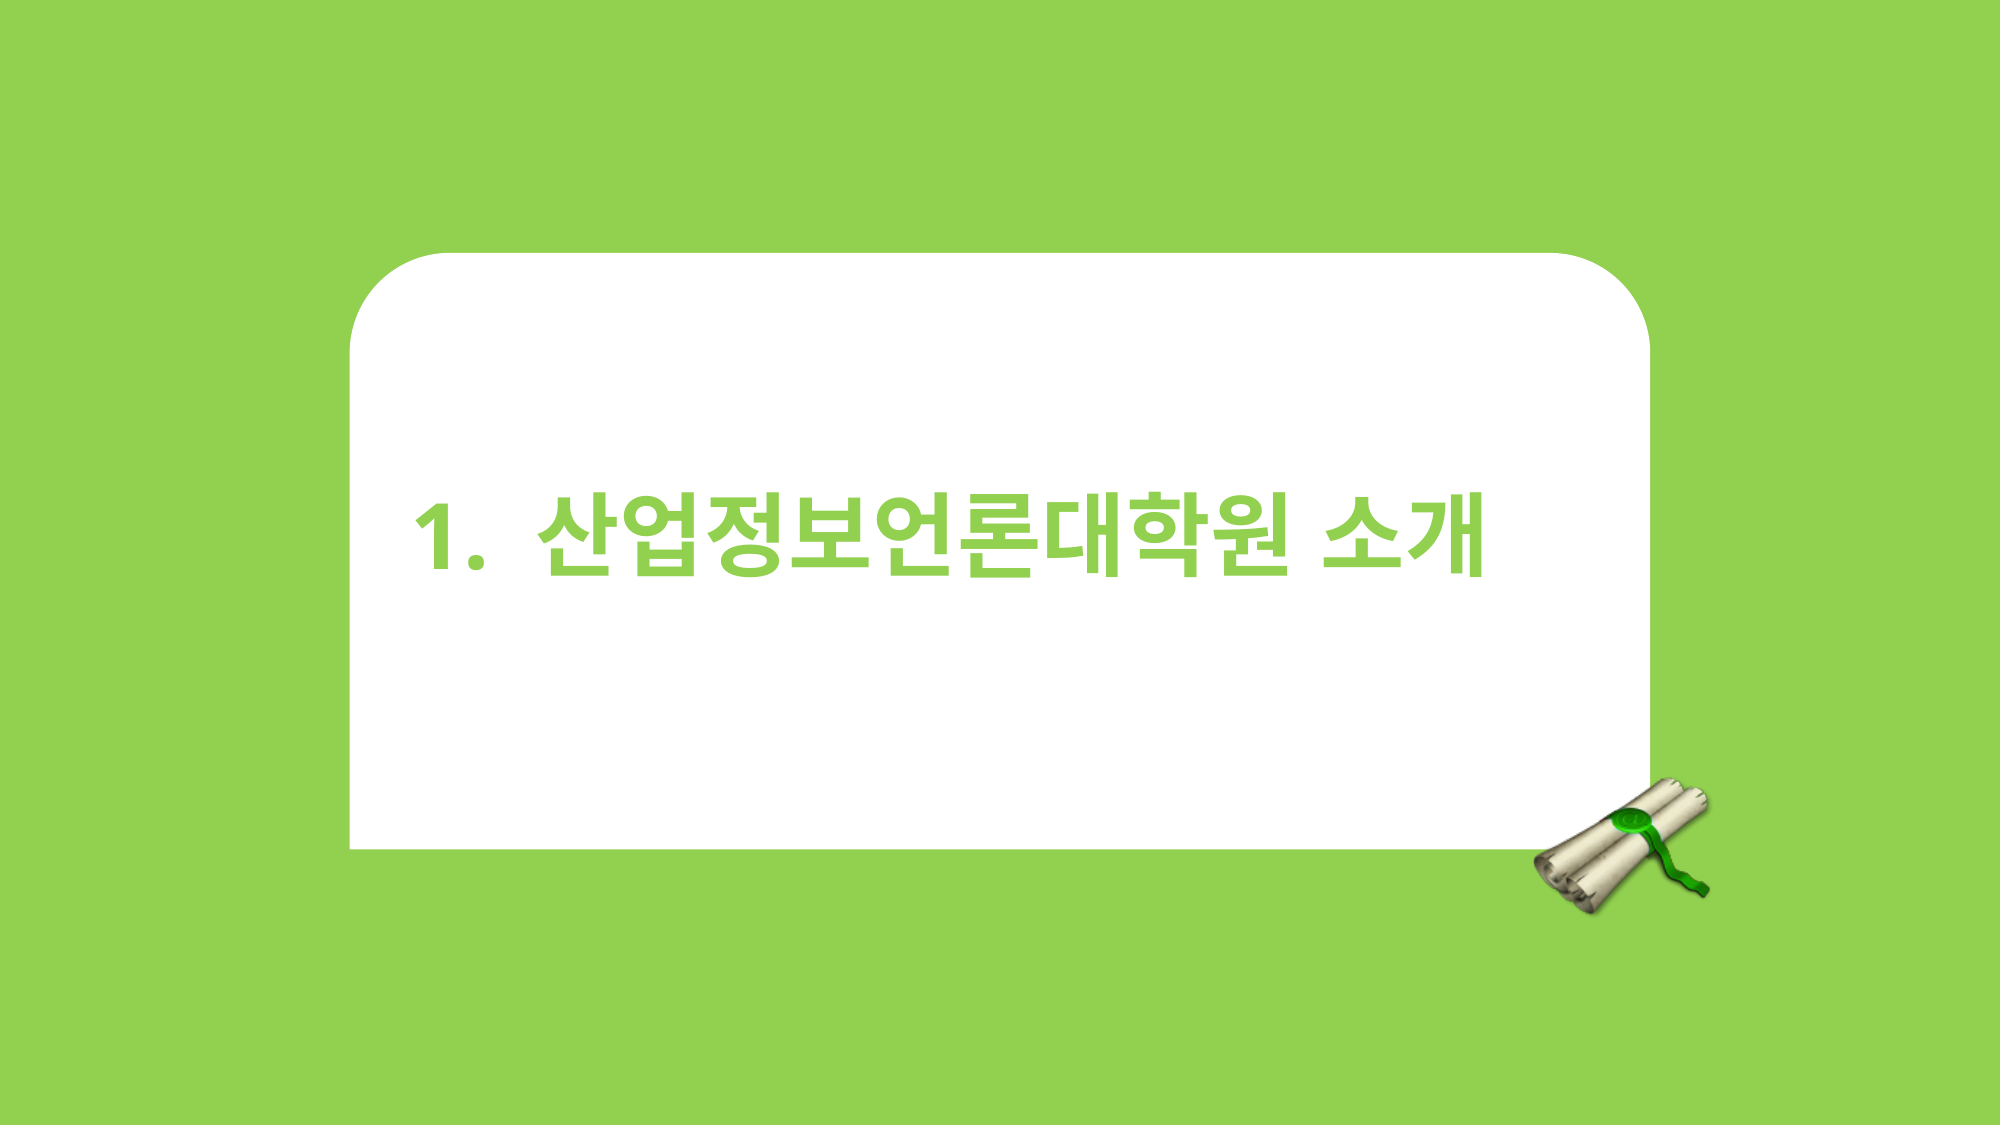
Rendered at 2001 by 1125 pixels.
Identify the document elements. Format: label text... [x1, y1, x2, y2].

text_box 1. 산업정보언론대학원 소개 [395, 470, 1610, 596]
text_box [349, 252, 1651, 850]
picture [1532, 756, 1717, 941]
